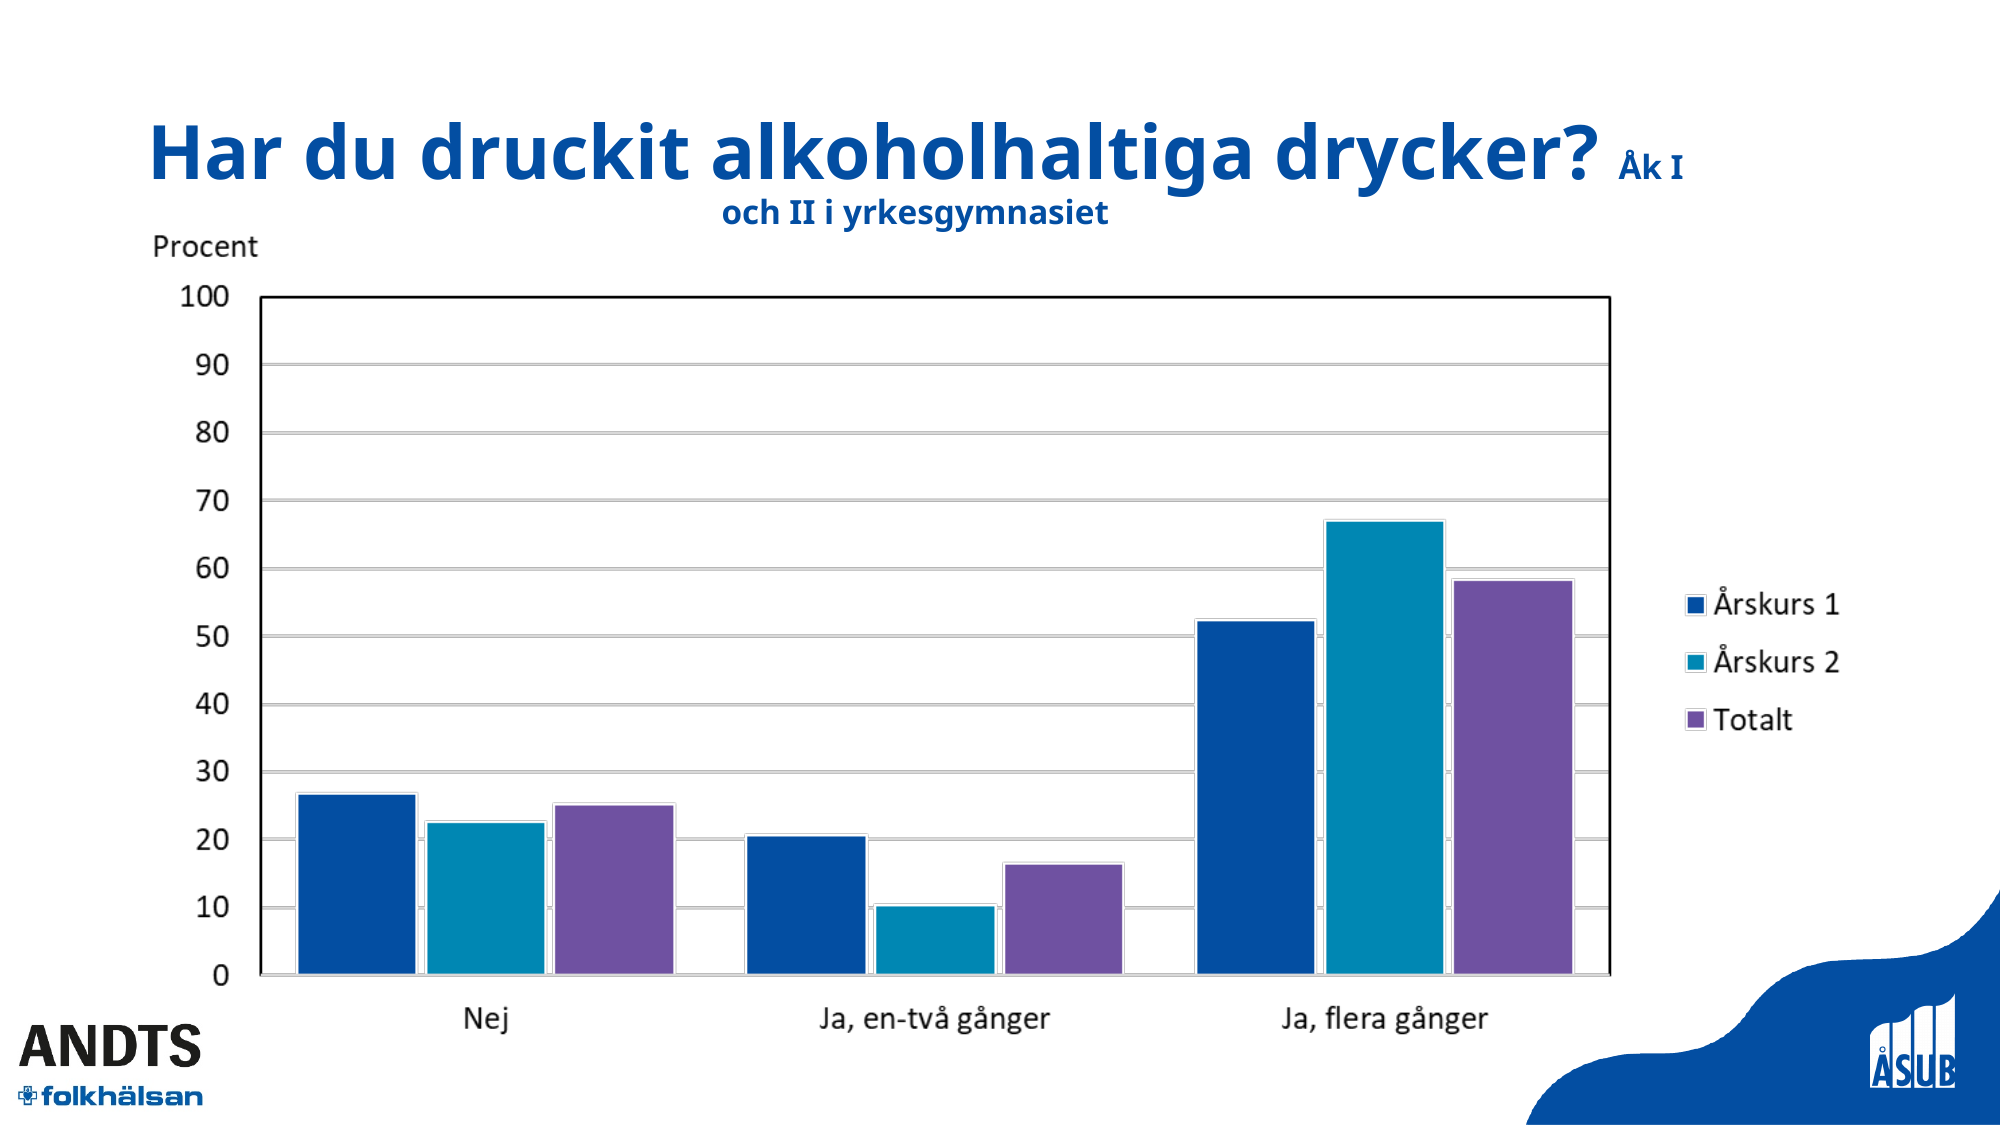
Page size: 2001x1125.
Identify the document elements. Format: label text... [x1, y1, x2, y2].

picture [0, 214, 2000, 1125]
title Har du druckit alkoholhaltiga drycker? Åk I och II i yrkesgymnasiet [125, 107, 1706, 279]
